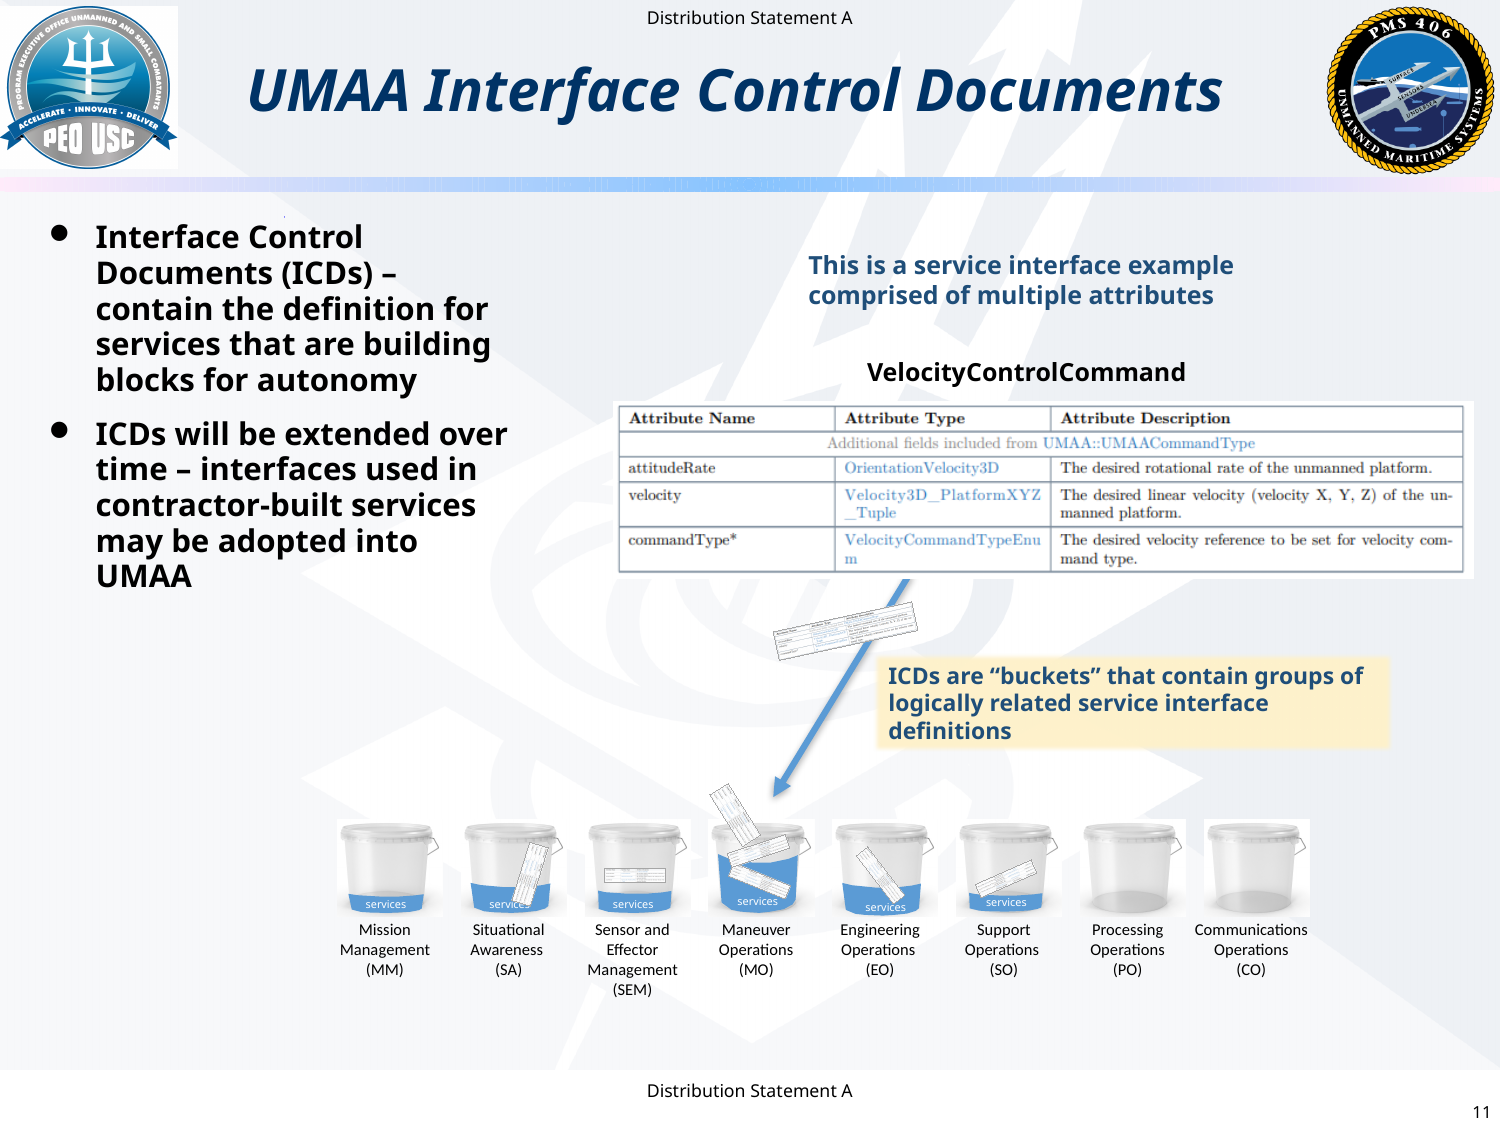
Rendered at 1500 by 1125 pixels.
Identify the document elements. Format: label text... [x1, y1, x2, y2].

text_box Processing Operations (PO) [1050, 929, 1174, 986]
text_box Mission Management (MM) [307, 911, 431, 986]
text_box This is a service interface example comprised of multiple attributes [801, 250, 1356, 310]
text_box Engineering Operations (EO) [802, 929, 926, 986]
text_box Situational Awareness (SA) [431, 929, 555, 986]
title UMAA Interface Control Documents [160, 78, 1310, 113]
list Interface Control Documents (ICDs) – contain the definition for services that are building blocks for autonomy ICDs will be extended over time – interfaces used in contractor-built services may be adopted into UMAA [33, 212, 531, 654]
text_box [773, 588, 911, 615]
text_box ICDs are “buckets” that contain groups of logically related service interface definitions [916, 661, 1386, 745]
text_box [337, 819, 1310, 922]
text_box Maneuver Operations (MO) [679, 929, 802, 986]
text_box Communications Operations (CO) [1174, 911, 1329, 986]
picture [0, 192, 1500, 1070]
text_box Sensor and Effector Management (SEM) [555, 929, 710, 1006]
picture [0, 0, 1500, 179]
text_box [773, 653, 911, 798]
text_box Support Operations (SO) [926, 929, 1050, 986]
text_box VelocityControlCommand [852, 349, 1202, 395]
